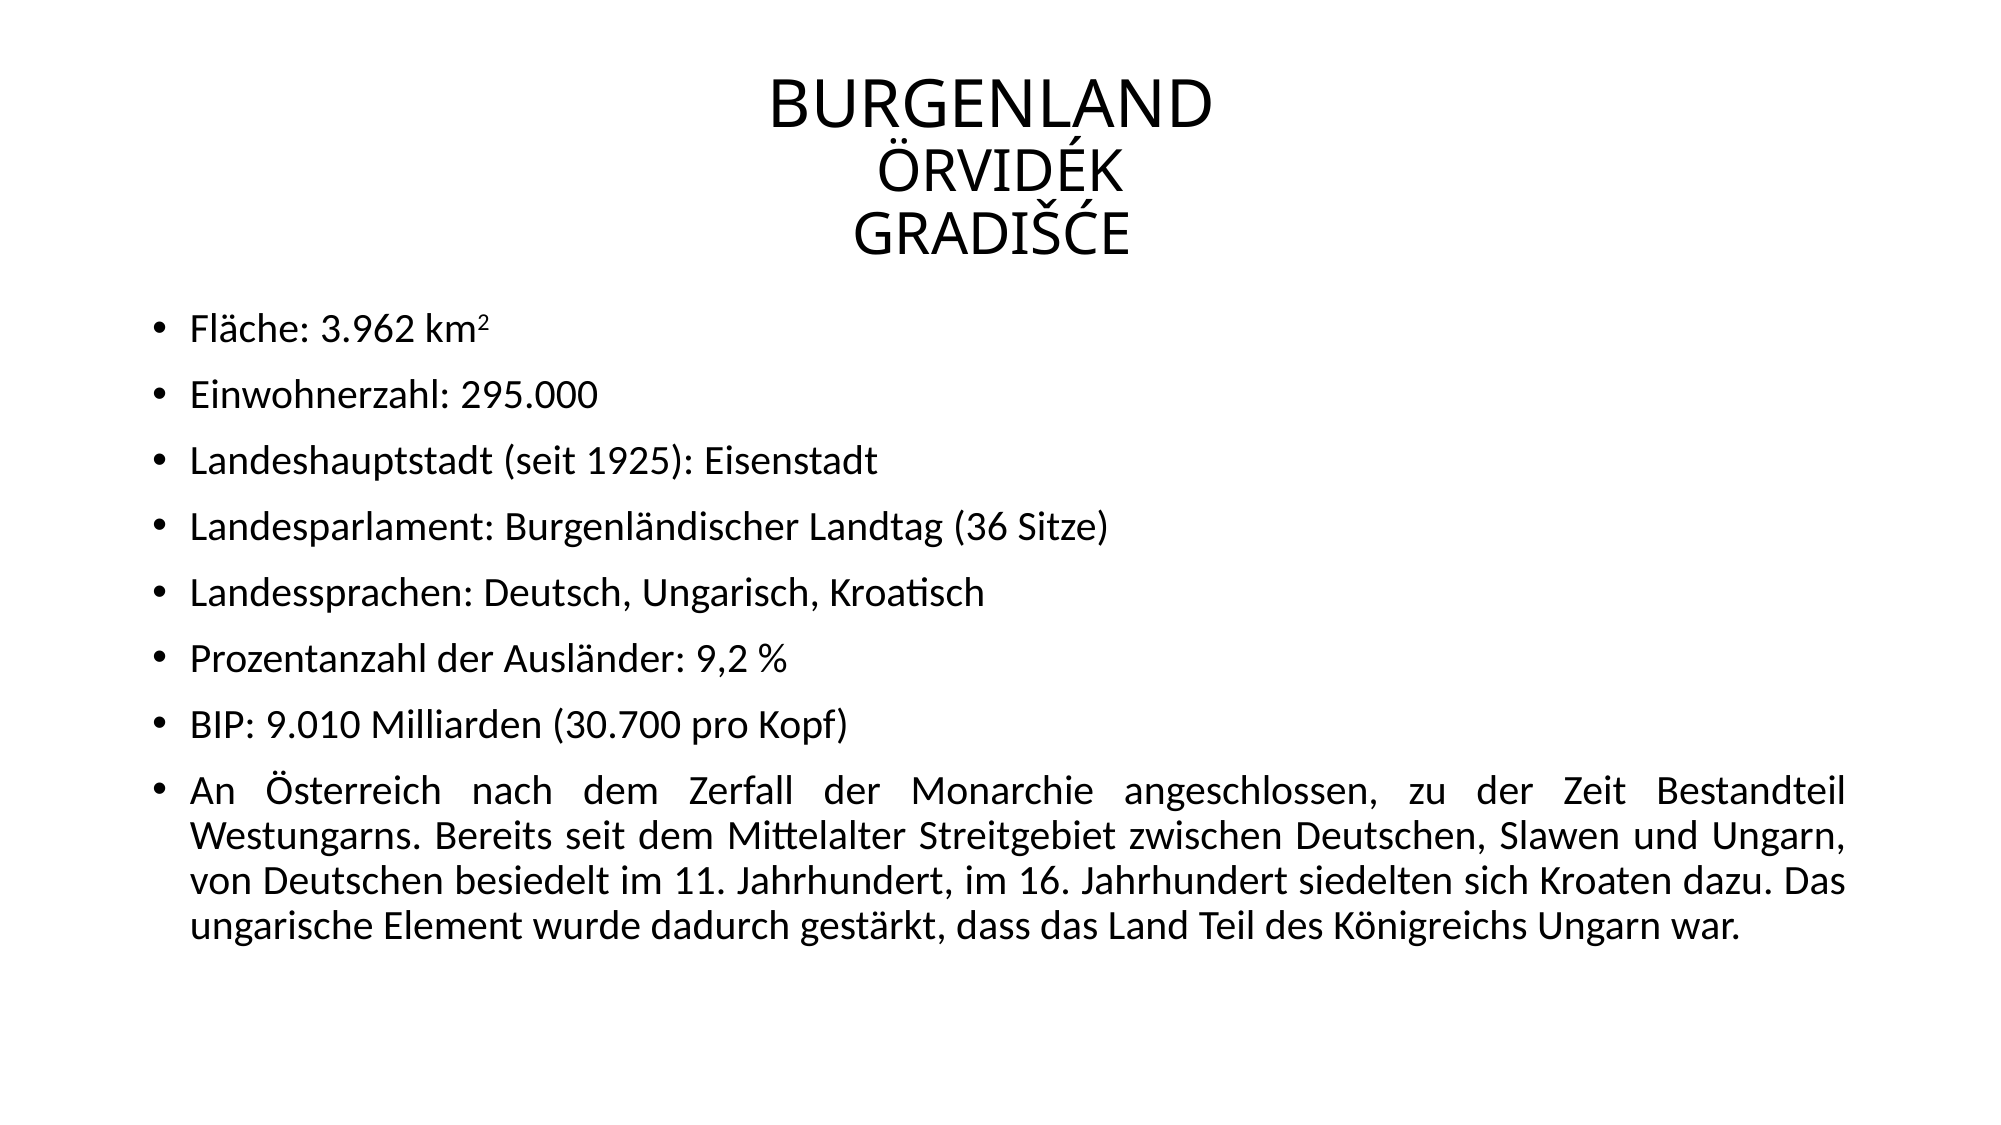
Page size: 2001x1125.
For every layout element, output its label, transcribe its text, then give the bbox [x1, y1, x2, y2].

title BURGENLAND ÖRVIDÉK GRADIŠĆE [137, 59, 1863, 278]
list Fläche: 3.962 km2 Einwohnerzahl: 295.000 Landeshauptstadt (seit 1925): Eisenstadt Landesparlament: Burgenländischer Landtag (36 Sitze) Landessprachen: Deutsch, Ungarisch, Kroatisch Prozentanzahl der Ausländer: 9,2 % BIP: 9.010 Milliarden (30.700 pro Kopf) An Österreich nach dem Zerfall der Monarchie angeschlossen, zu der Zeit Bestandteil Westungarns. Bereits seit dem Mittelalter Streitgebiet zwischen Deutschen, Slawen und Ungarn, von Deutschen besiedelt im 11. Jahrhundert, im 16. Jahrhundert siedelten sich Kroaten dazu. Das ungarische Element wurde dadurch gestärkt, dass das Land Teil des Königreichs Ungarn war. [137, 299, 1863, 1014]
